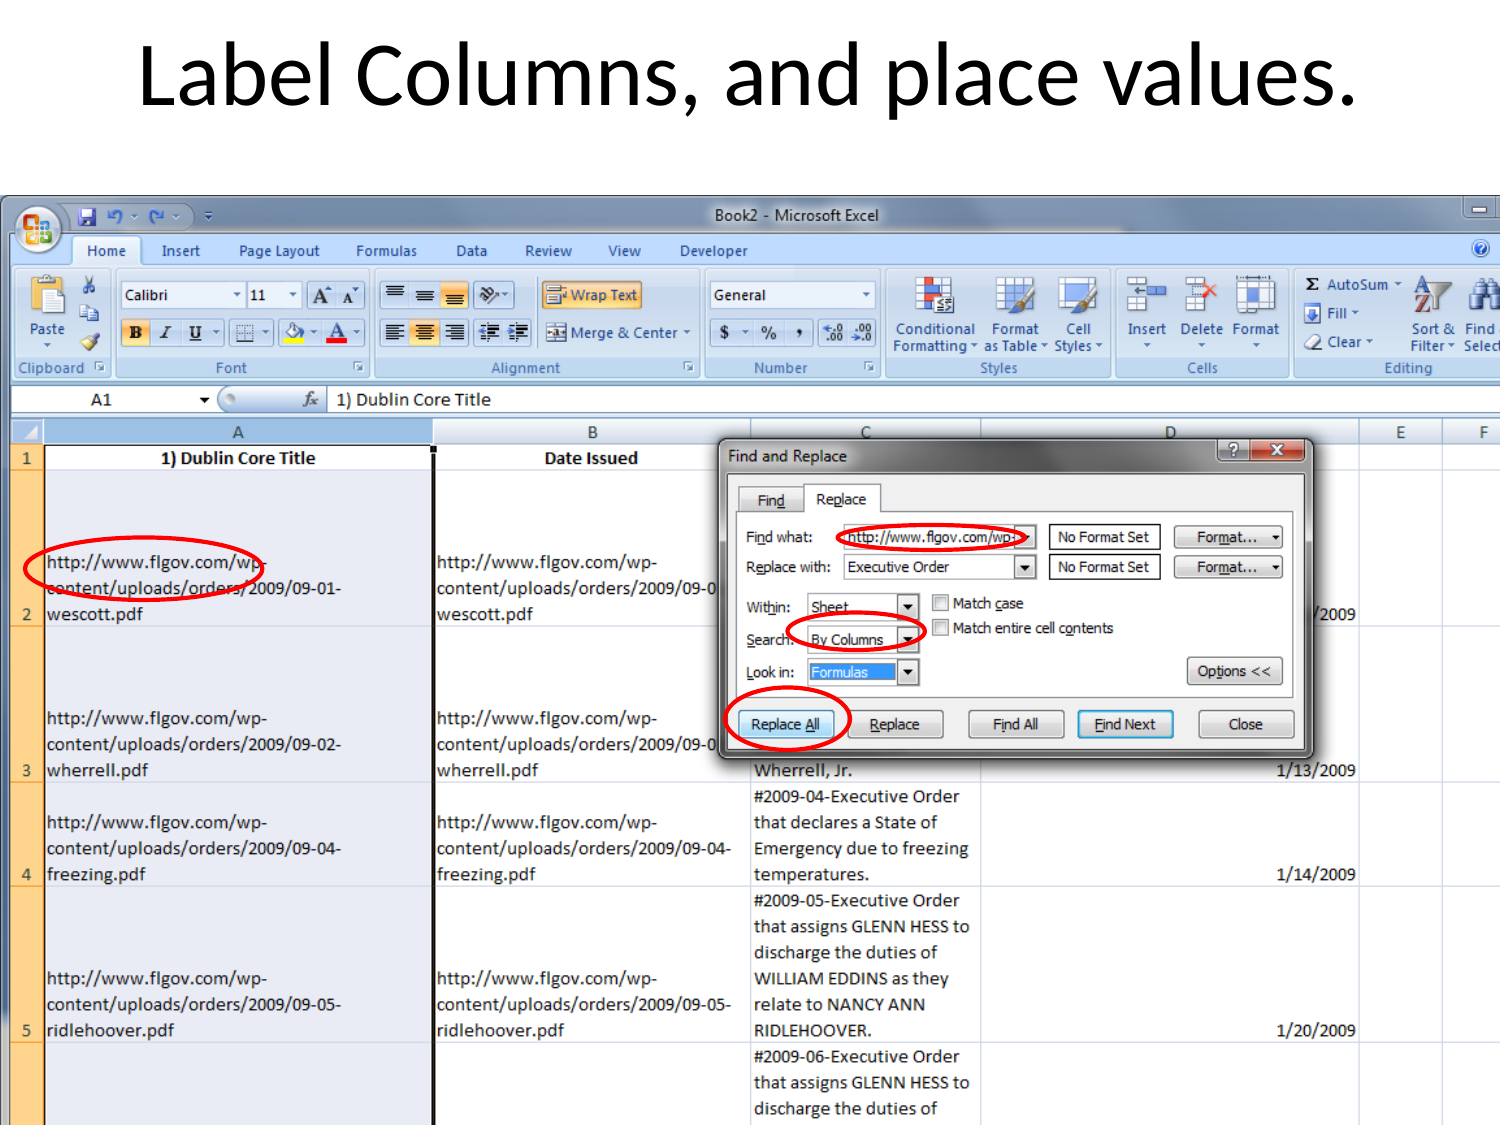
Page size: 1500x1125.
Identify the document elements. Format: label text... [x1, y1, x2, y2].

picture [0, 195, 1500, 1125]
title Label Columns, and place values. [75, 0, 1425, 138]
